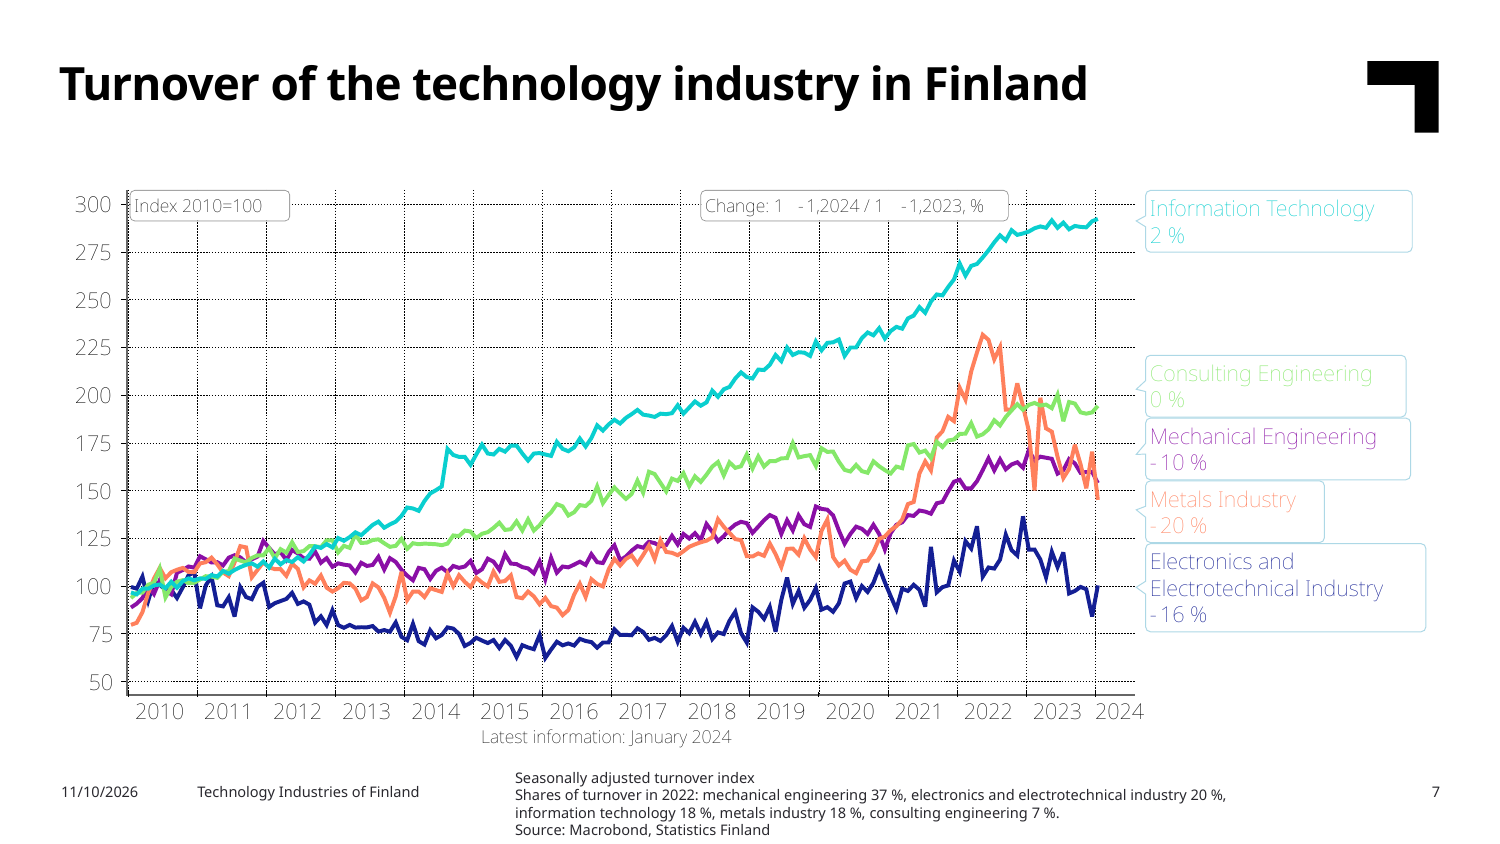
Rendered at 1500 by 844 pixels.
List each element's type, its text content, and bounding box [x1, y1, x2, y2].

footer Technology Industries of Finland [182, 775, 474, 803]
slide_number 7 [1411, 775, 1456, 803]
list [66, 181, 1435, 761]
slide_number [46, 775, 182, 803]
list Turnover of the technology industry in Finland [41, 46, 1353, 153]
list Seasonally adjusted turnover index Shares of turnover in 2022: mechanical engineering 37 %, electronics and electrotechnical industry 20 %, information technology 18 %, metals industry 18 %, consulting engineering 7 %. Source: Macrobond, Statistics Finland [500, 769, 1411, 835]
